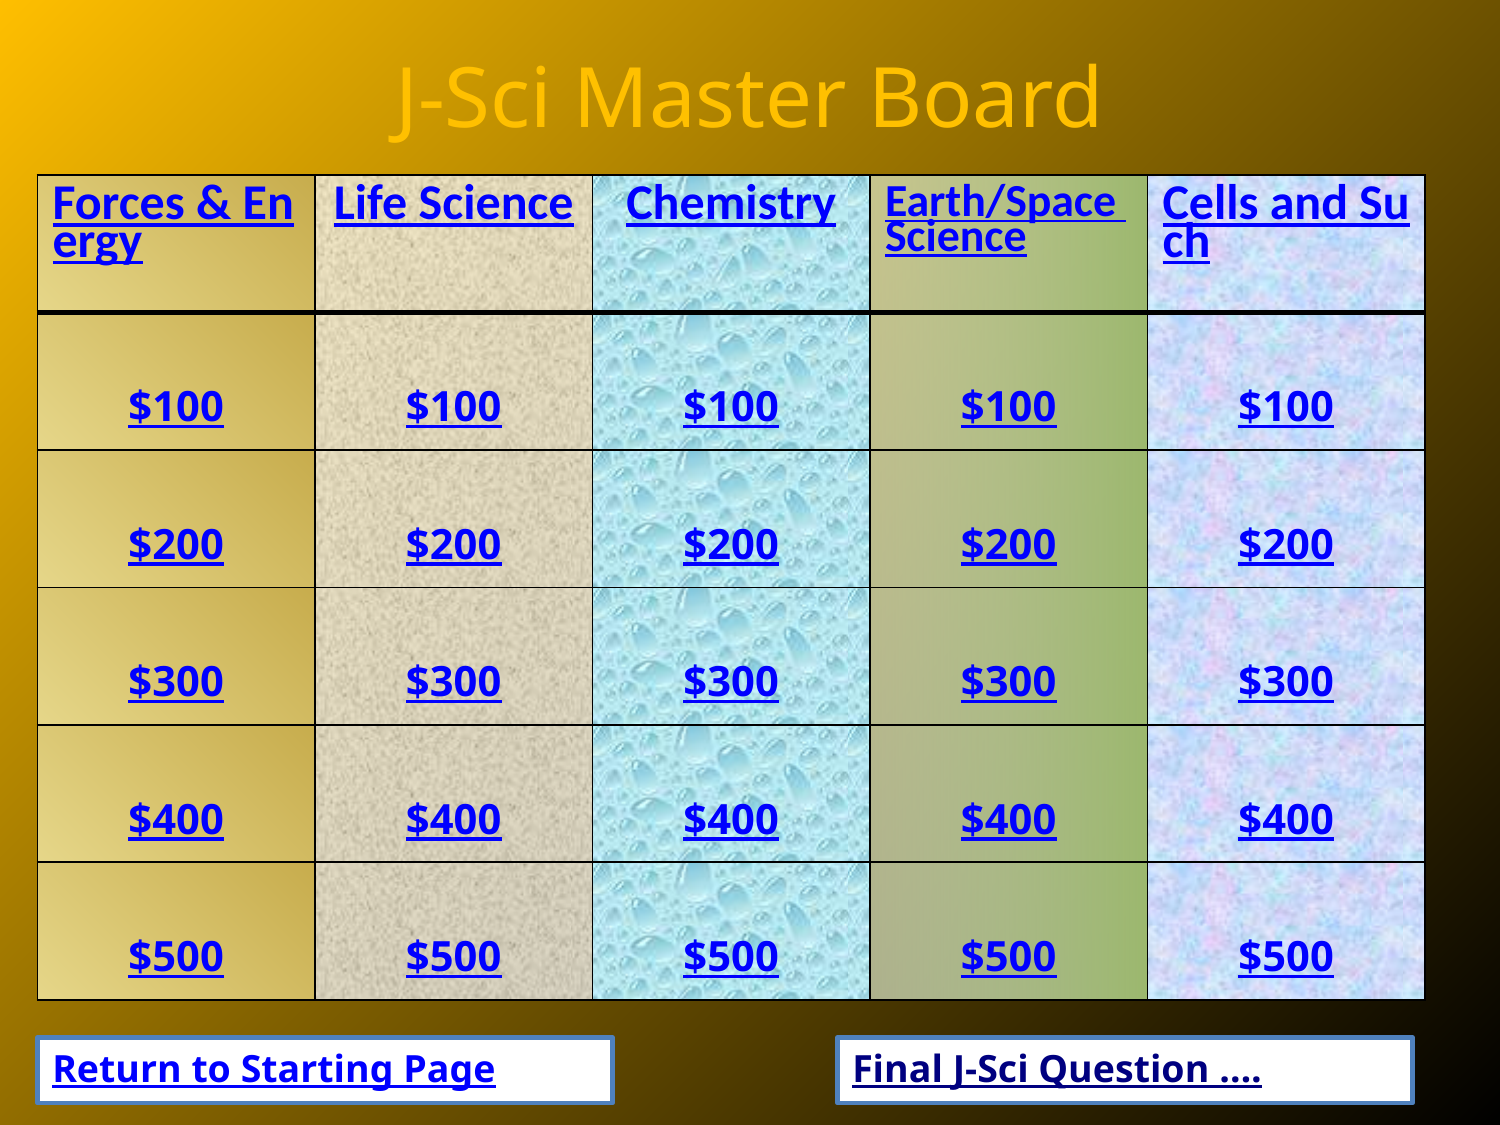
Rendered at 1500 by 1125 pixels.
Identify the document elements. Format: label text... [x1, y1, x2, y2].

table_cell $100 [316, 315, 592, 449]
table_header Earth/Space Science [871, 176, 1147, 310]
text_box Final J-Sci Question …. [835, 1035, 1415, 1105]
table_cell $400 [38, 726, 314, 861]
table_cell $200 [1148, 451, 1424, 587]
table_header Cells and Such [1148, 176, 1424, 310]
table_header Chemistry [593, 176, 869, 310]
table_cell $200 [38, 451, 314, 587]
table_cell $100 [871, 315, 1147, 449]
table_cell $500 [871, 863, 1147, 999]
table_cell $300 [1148, 588, 1424, 724]
table_cell $100 [38, 315, 314, 449]
text_box Return to Starting Page [35, 1035, 615, 1105]
table_cell $300 [871, 588, 1147, 724]
table_cell $500 [1148, 863, 1424, 999]
table_cell $400 [871, 726, 1147, 861]
table_cell $200 [316, 451, 592, 587]
table_cell $200 [871, 451, 1147, 587]
table_cell $500 [38, 863, 314, 999]
table_cell $400 [593, 726, 869, 861]
table_cell $300 [316, 588, 592, 724]
table_cell $200 [593, 451, 869, 587]
table_header Life Science [316, 176, 592, 310]
table_cell $300 [38, 588, 314, 724]
table_cell $100 [1148, 315, 1424, 449]
table_cell $500 [316, 863, 592, 999]
table_cell $500 [593, 863, 869, 999]
table_header Forces & Energy [38, 176, 314, 310]
table_cell $300 [593, 588, 869, 724]
table_cell $400 [1148, 726, 1424, 861]
table_cell $100 [593, 315, 869, 449]
title J-Sci Master Board [75, 0, 1425, 174]
table_cell $400 [316, 726, 592, 861]
